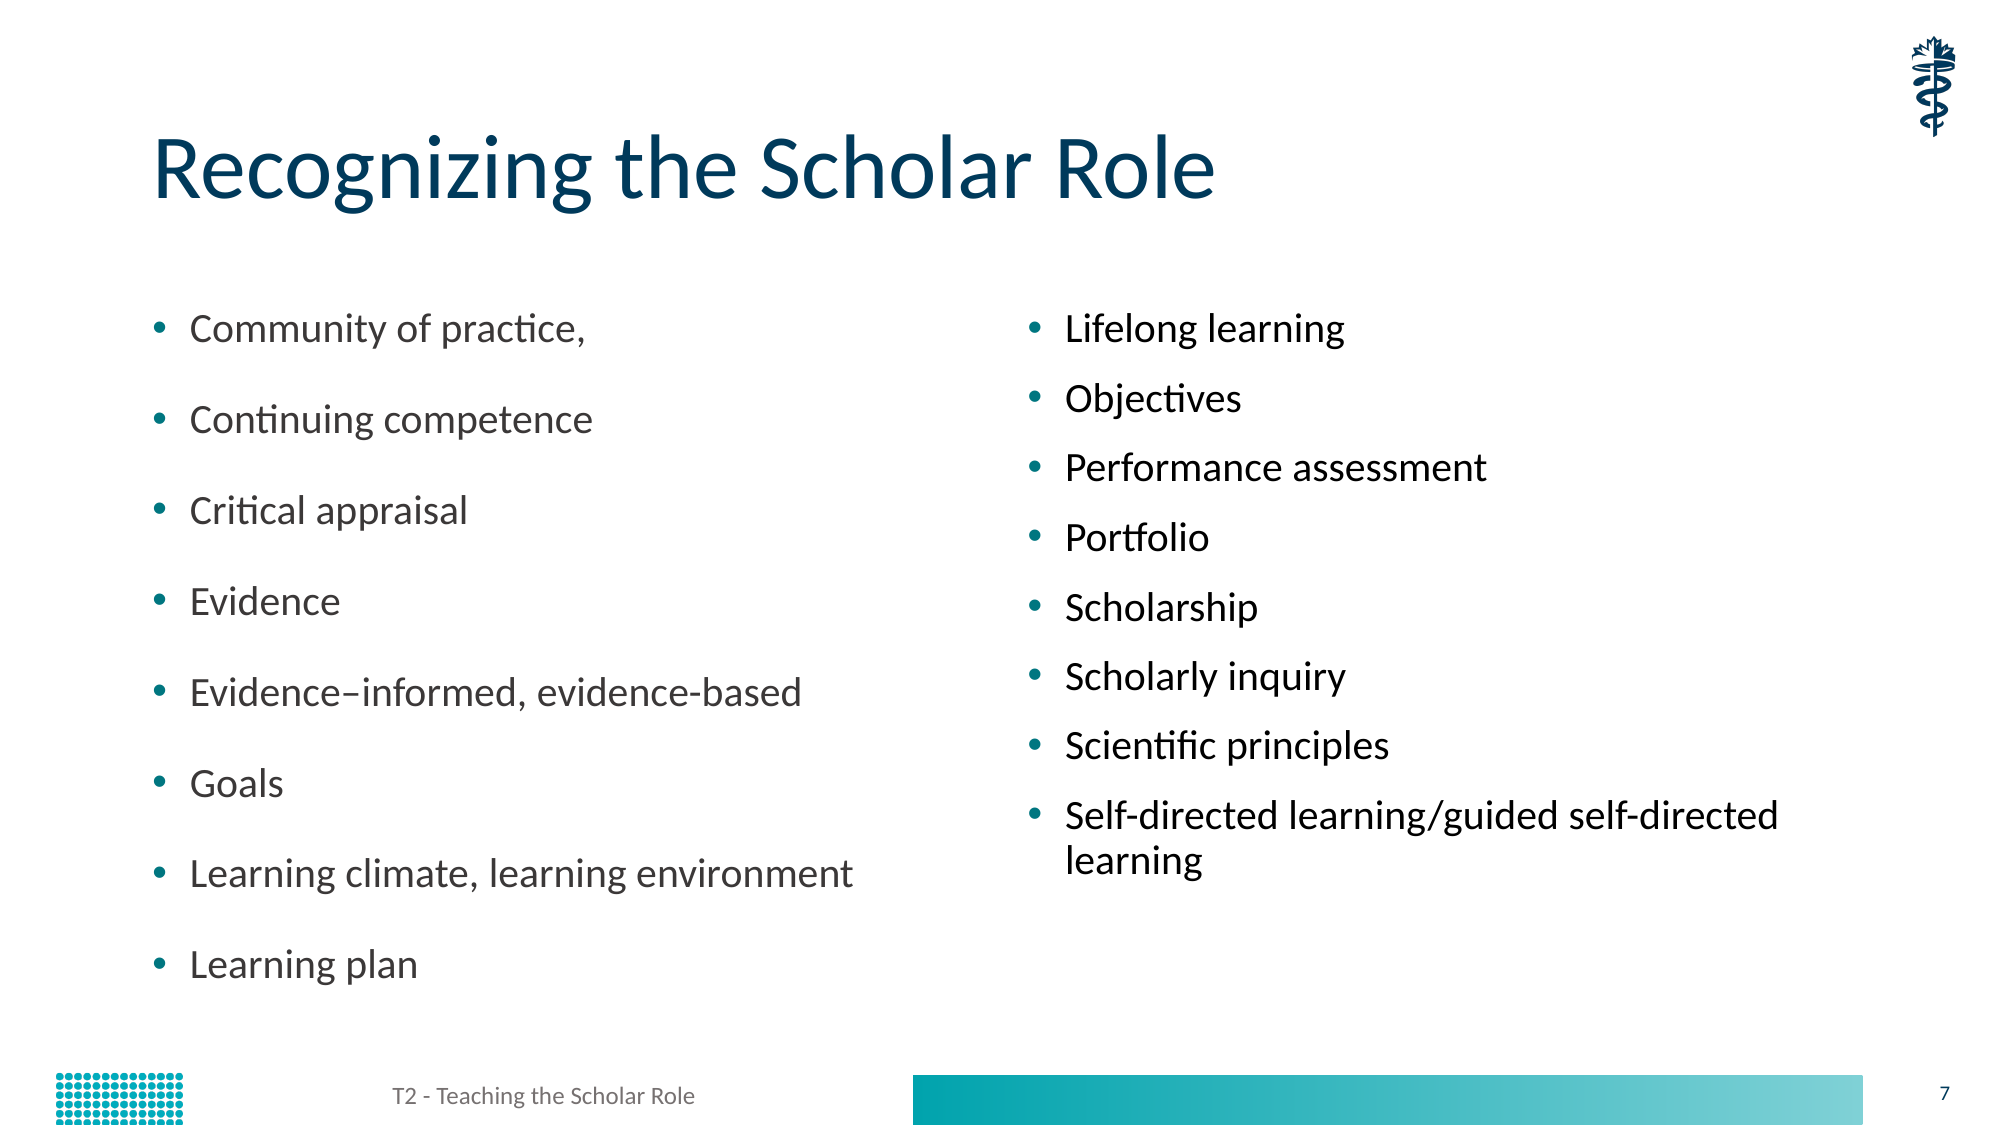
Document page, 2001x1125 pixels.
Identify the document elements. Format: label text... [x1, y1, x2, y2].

footer T2 - Teaching the Scholar Role [211, 1071, 877, 1124]
slide_number 7 [1862, 1071, 1966, 1124]
title Recognizing the Scholar Role [137, 59, 1863, 278]
picture [1899, 24, 1968, 149]
list Community of practice, Continuing competence Critical appraisal Evidence Evidence–informed, evidence-based Goals Learning climate, learning environment Learning plan [137, 299, 988, 1014]
list Lifelong learning Objectives Performance assessment Portfolio Scholarship Scholarly inquiry Scientific principles Self-directed learning/guided self-directed learning [1012, 299, 1863, 1014]
picture [52, 1071, 186, 1125]
